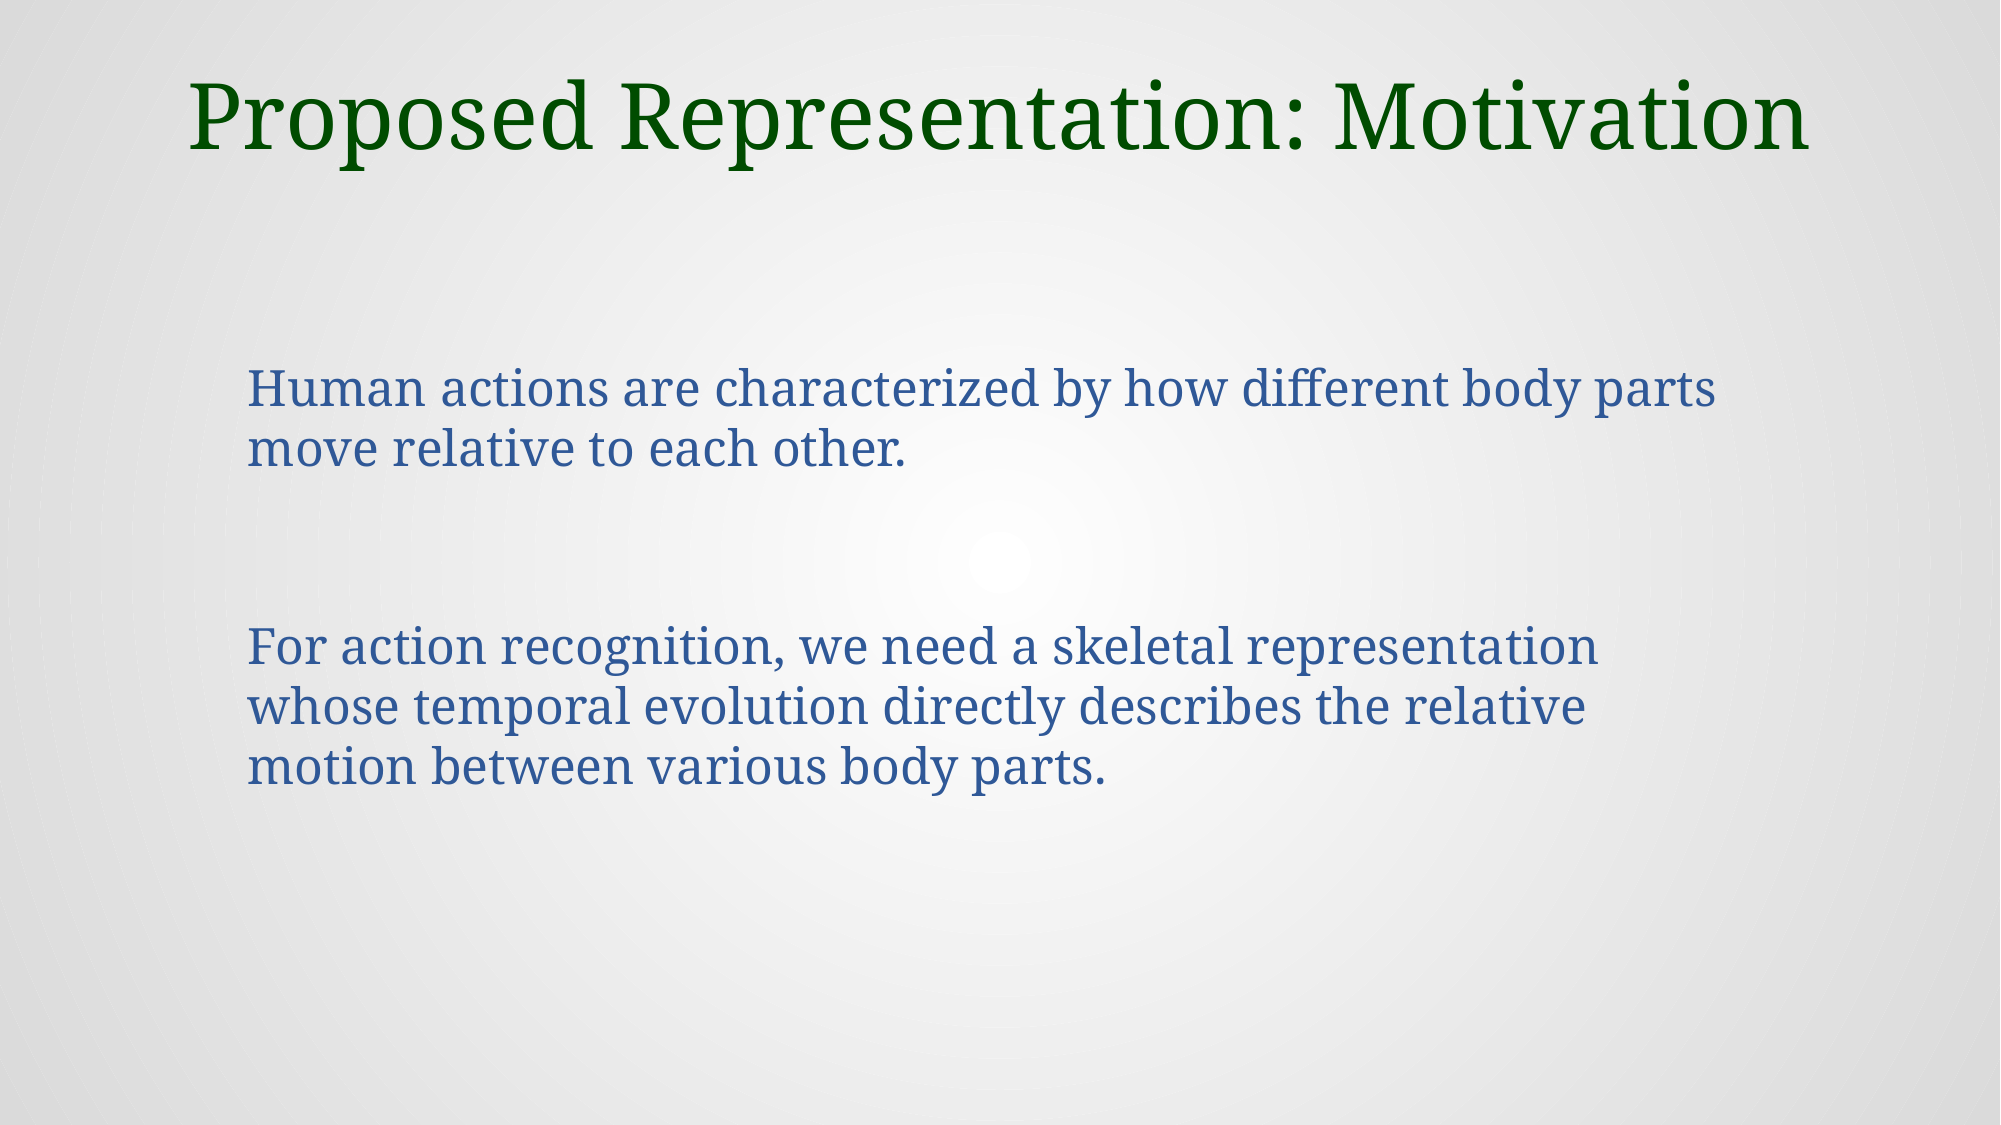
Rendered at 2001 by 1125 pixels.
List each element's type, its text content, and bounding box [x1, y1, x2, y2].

text_box For action recognition, we need a skeletal representation whose temporal evolution directly describes the relative motion between various body parts. [233, 607, 1725, 803]
title Proposed Representation: Motivation [99, 39, 1900, 157]
text_box Human actions are characterized by how different body parts move relative to each other. [233, 349, 1767, 485]
